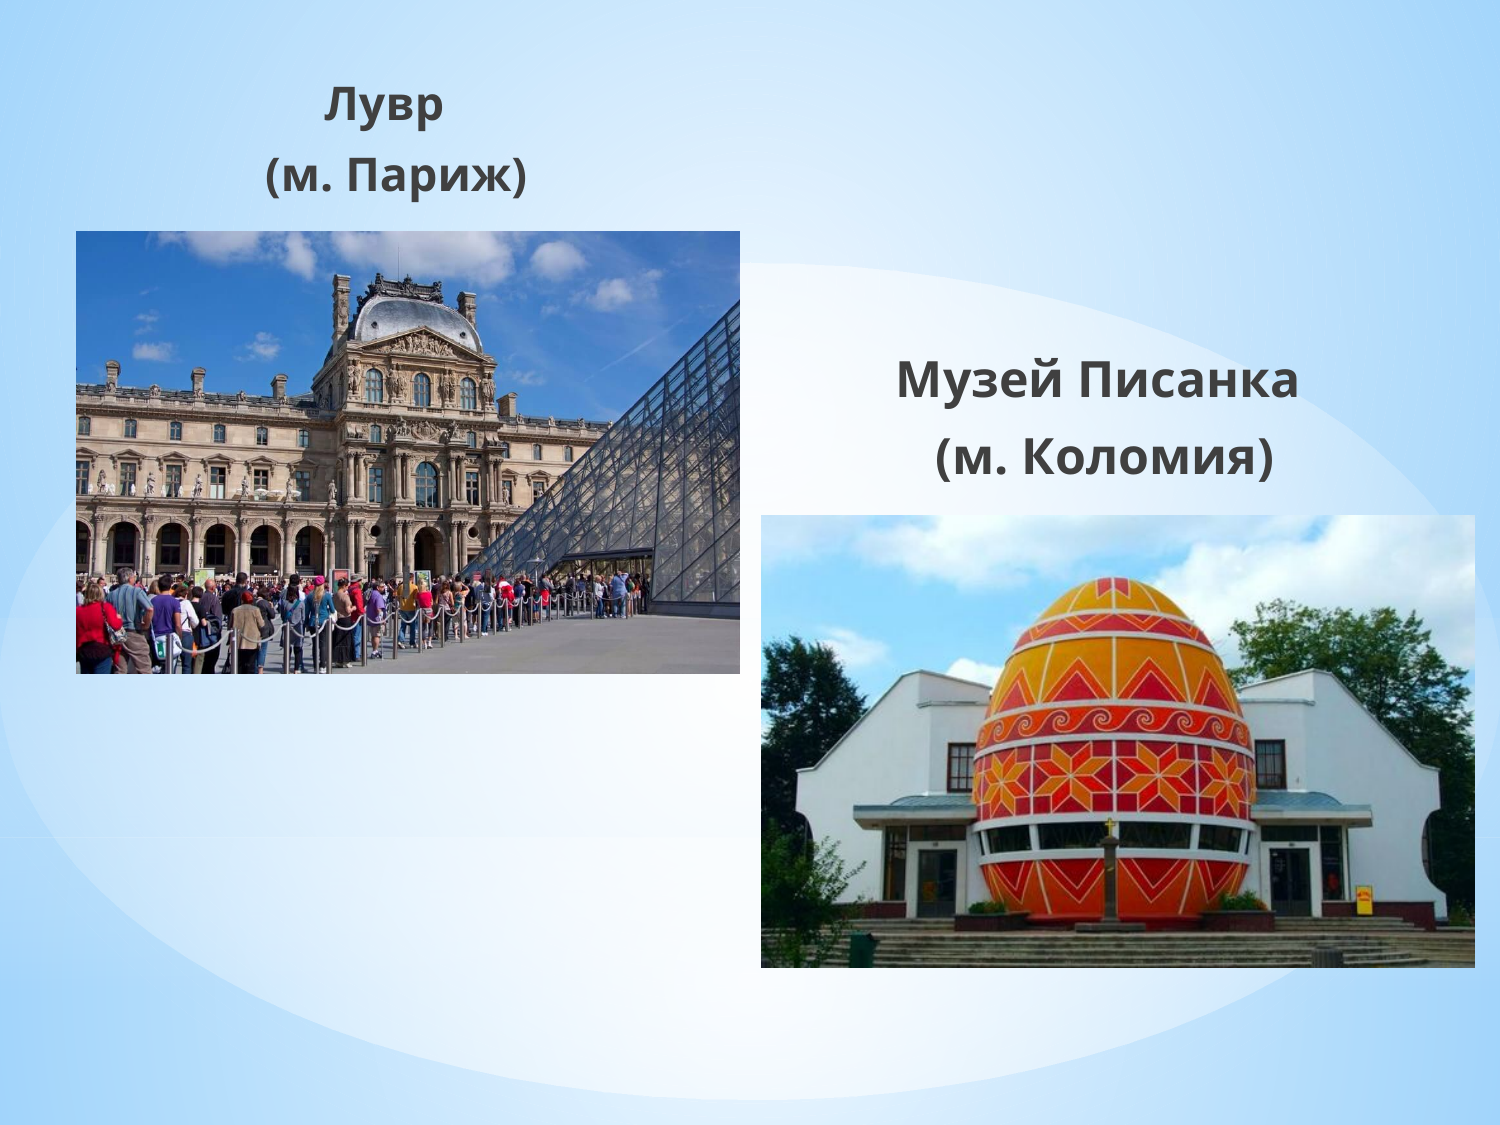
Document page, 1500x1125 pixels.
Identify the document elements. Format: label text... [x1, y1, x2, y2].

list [761, 514, 1475, 968]
list Музей Писанка (м. Коломия) [773, 338, 1437, 492]
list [76, 231, 740, 674]
list Лувр (м. Париж) [64, 66, 728, 209]
